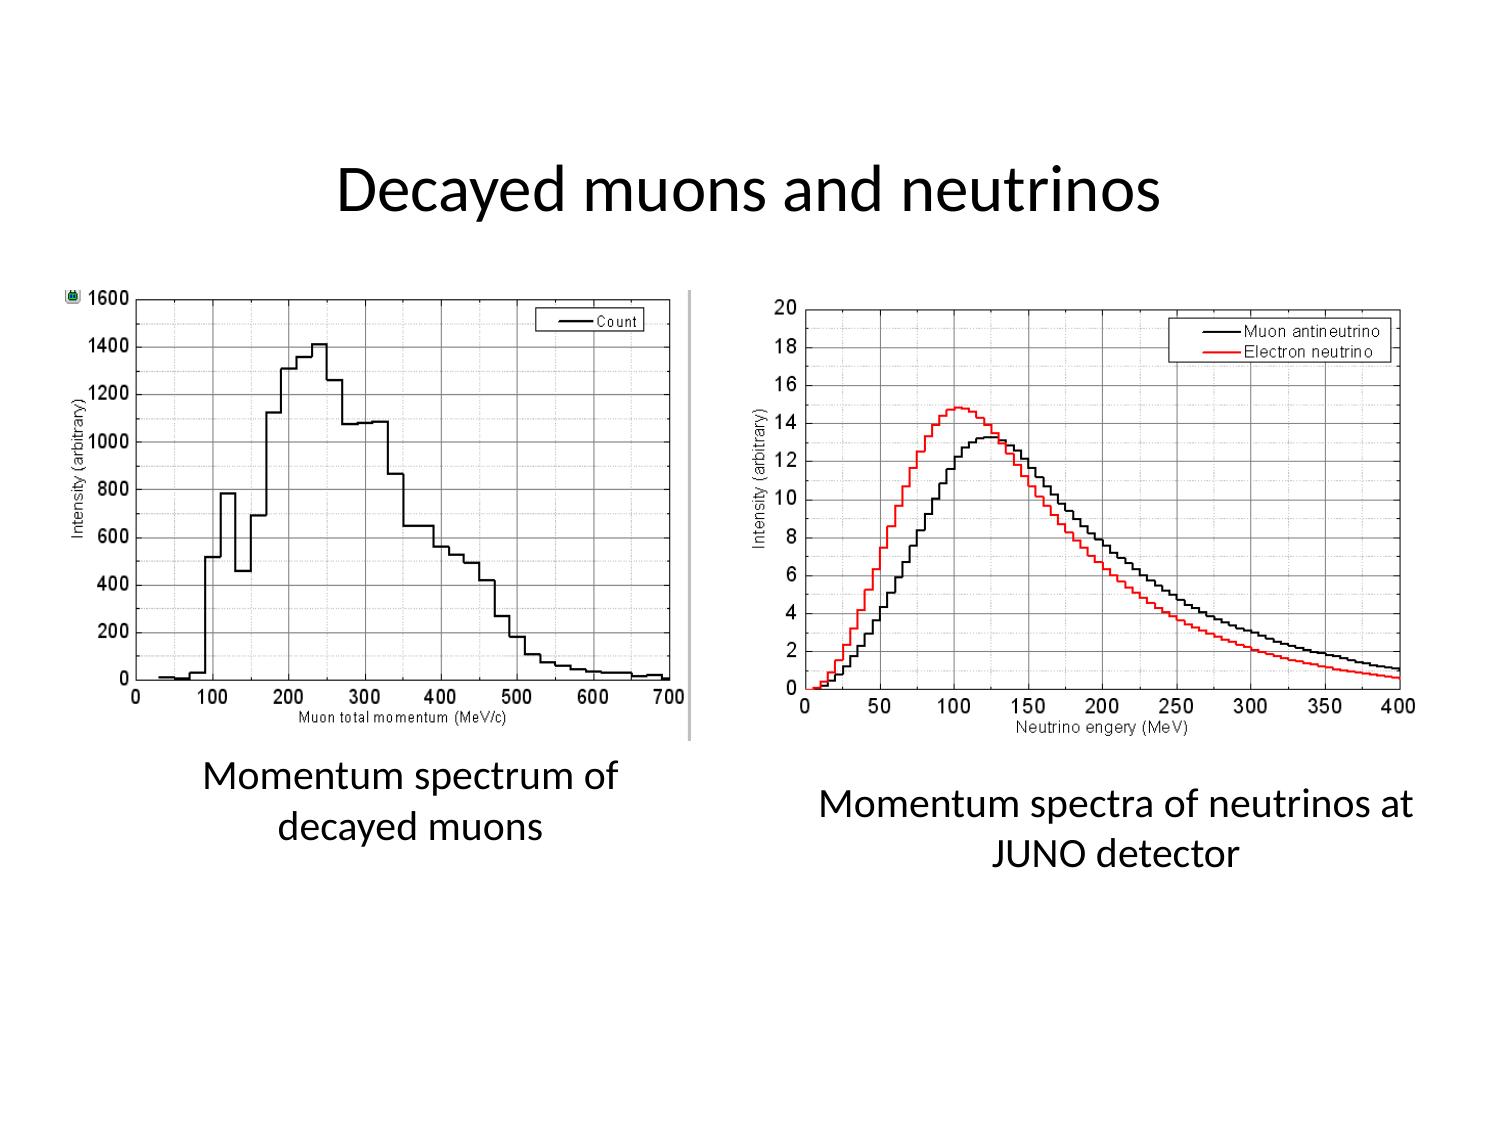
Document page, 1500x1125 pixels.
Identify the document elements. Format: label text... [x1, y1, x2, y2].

picture [64, 290, 692, 742]
title Decayed muons and neutrinos [75, 137, 1425, 233]
text_box Momentum spectrum of decayed muons [147, 751, 674, 856]
picture [748, 290, 1419, 741]
text_box Momentum spectra of neutrinos at JUNO detector [773, 768, 1459, 884]
